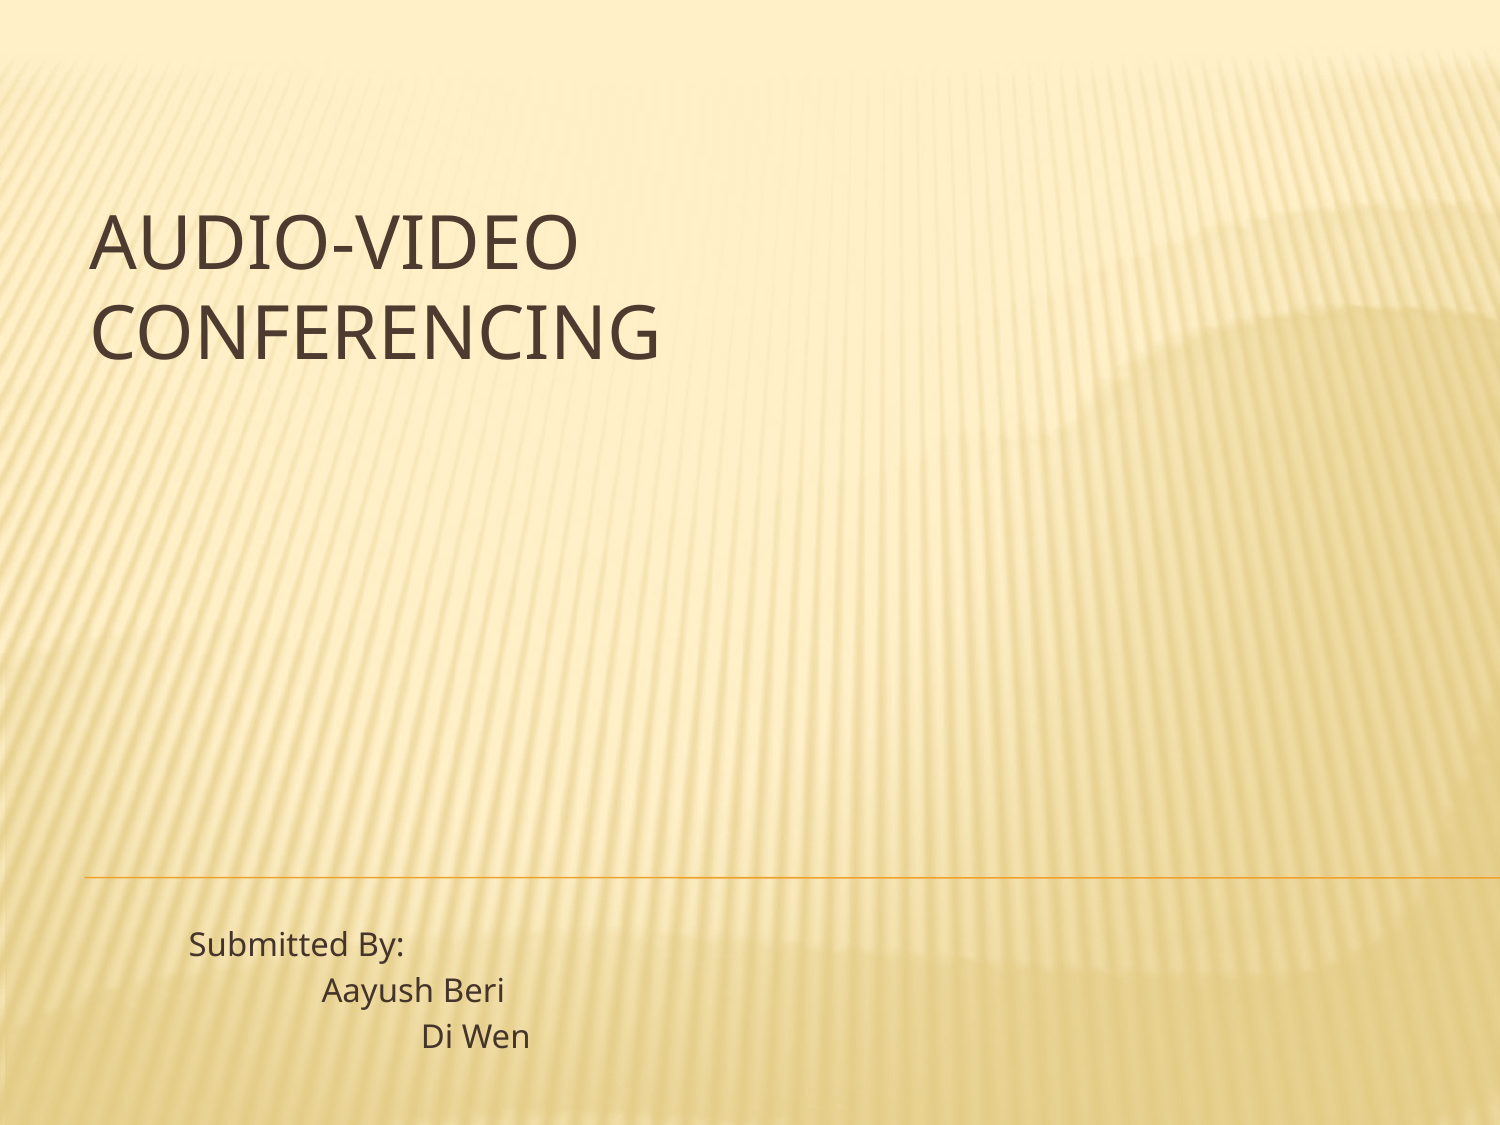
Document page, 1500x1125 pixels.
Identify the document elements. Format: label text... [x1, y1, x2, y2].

subtitle Submitted By: Aayush Beri Di Wen [75, 912, 1463, 1063]
title Audio-Video Conferencing [75, 187, 1463, 388]
